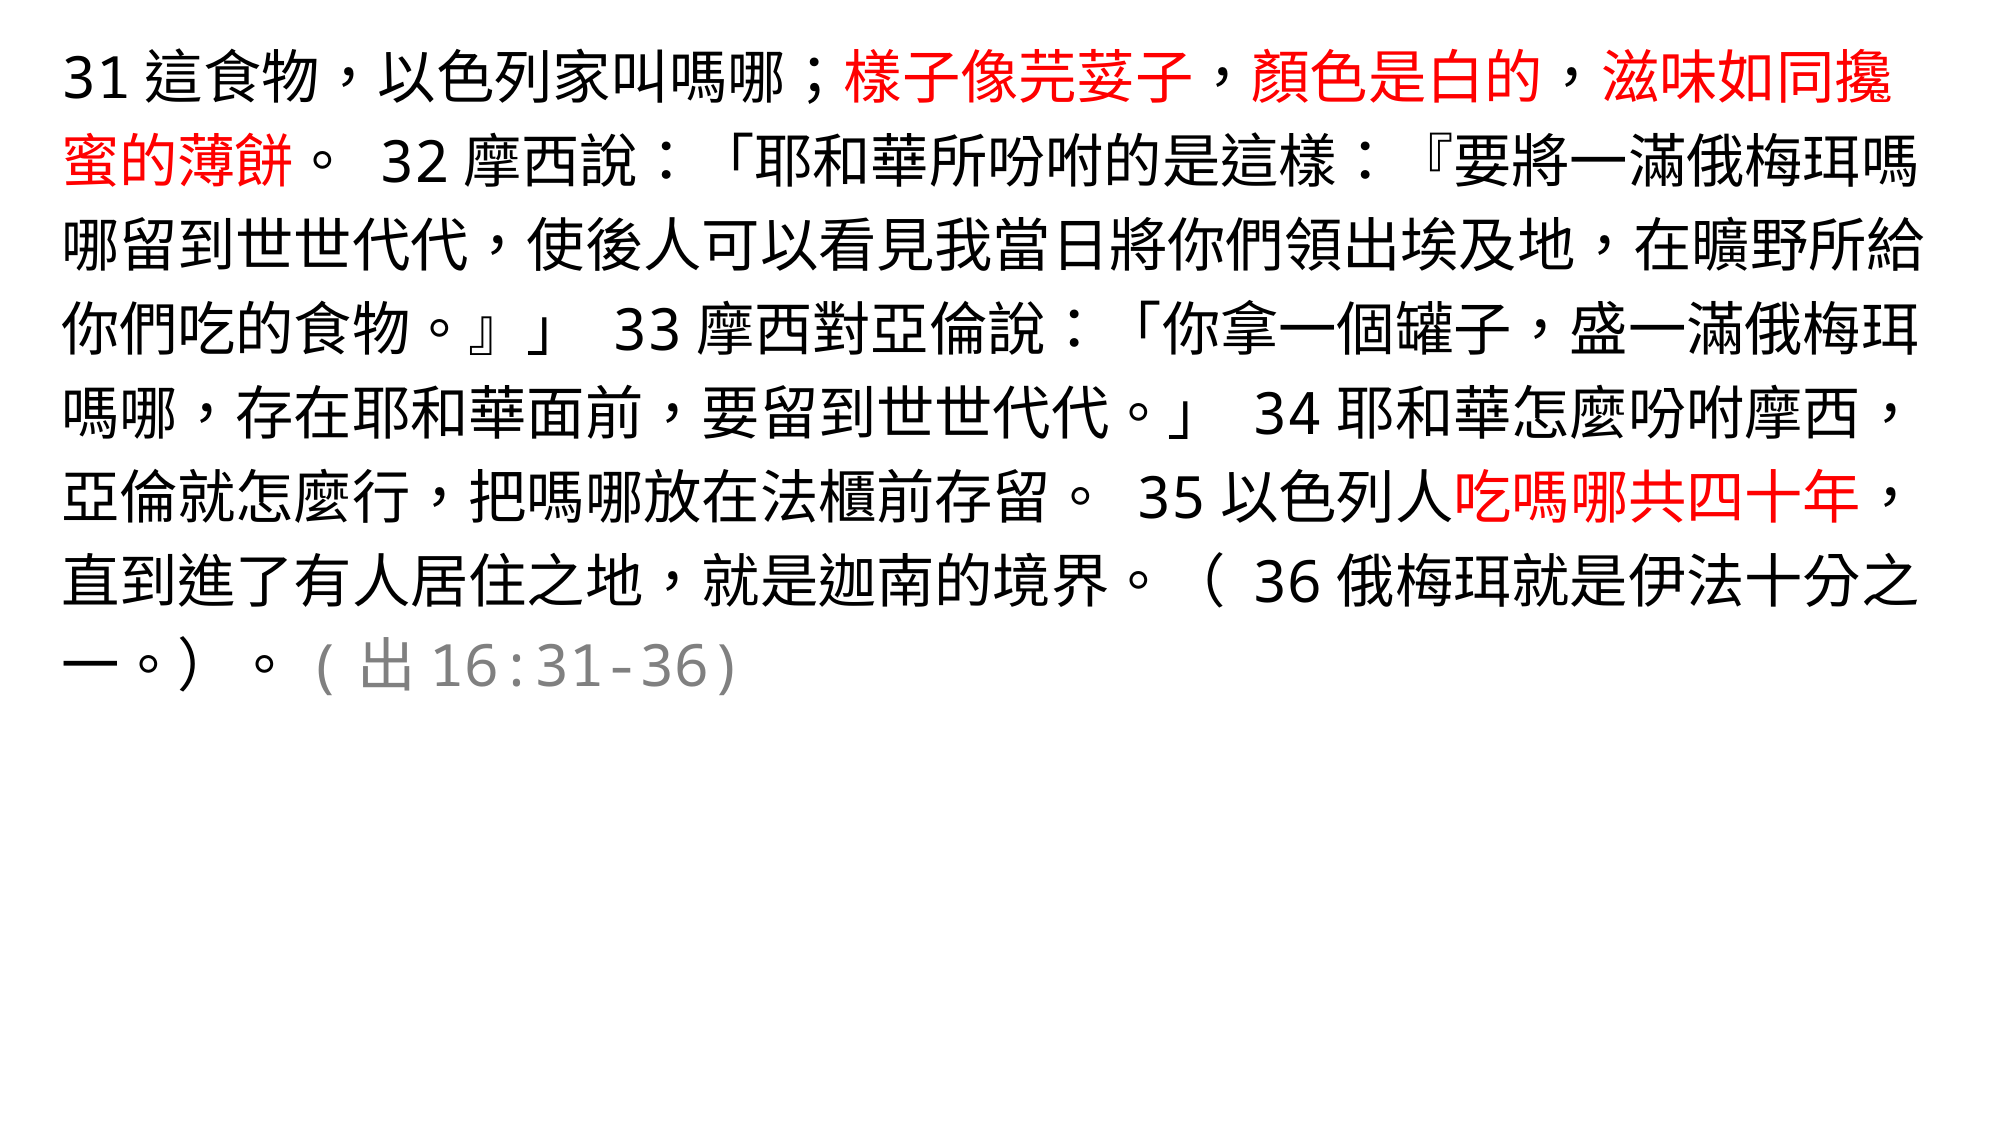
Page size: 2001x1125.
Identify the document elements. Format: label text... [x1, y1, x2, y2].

text_box 31這食物，以色列家叫嗎哪；樣子像芫荽子，顏色是白的，滋味如同攙蜜的薄餅。 32摩西說：「耶和華所吩咐的是這樣：『要將一滿俄梅珥嗎哪留到世世代代，使後人可以看見我當日將你們領出埃及地，在曠野所給你們吃的食物。』」 33摩西對亞倫說：「你拿一個罐子，盛一滿俄梅珥嗎哪，存在耶和華面前，要留到世世代代。」 34耶和華怎麼吩咐摩西，亞倫就怎麼行，把嗎哪放在法櫃前存留。 35以色列人吃嗎哪共四十年，直到進了有人居住之地，就是迦南的境界。（ 36俄梅珥就是伊法十分之一。）。(出16:31-36) [46, 18, 1945, 706]
